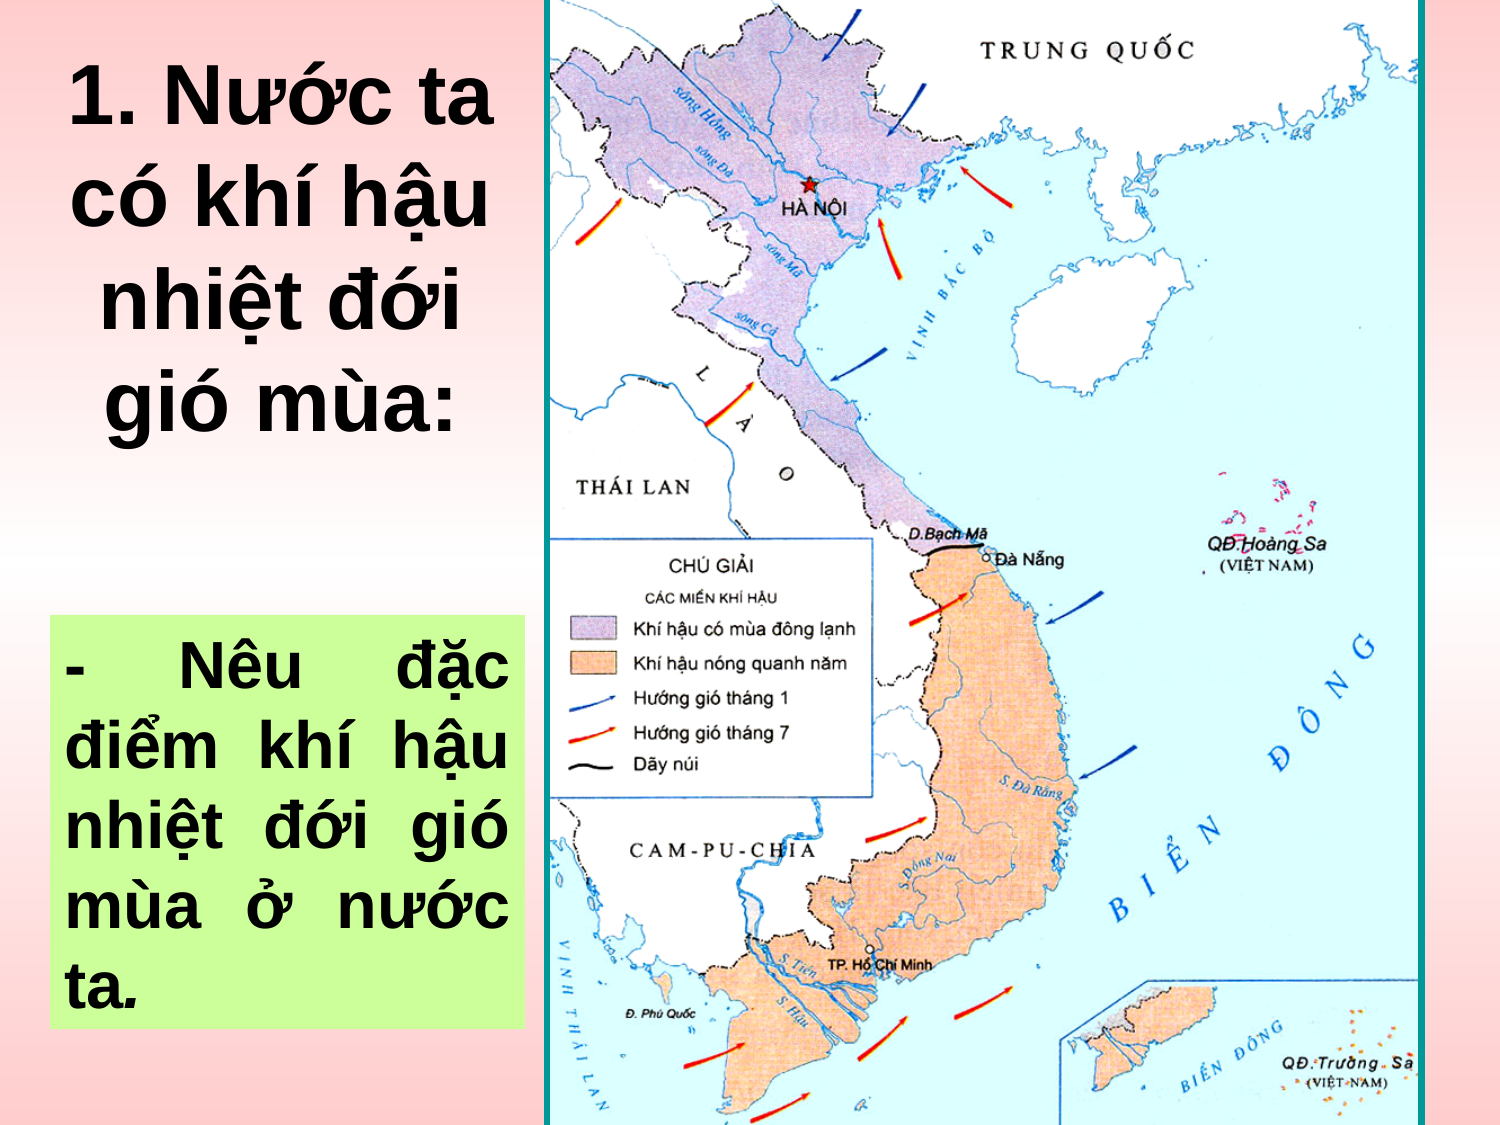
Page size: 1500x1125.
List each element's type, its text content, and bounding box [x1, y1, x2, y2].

picture [549, 0, 1419, 1125]
title 1. Nước ta có khí hậu nhiệt đới gió mùa: [49, 49, 513, 438]
text_box - Nêu đặc điểm khí hậu nhiệt đới gió mùa ở nước ta. [50, 614, 525, 1030]
